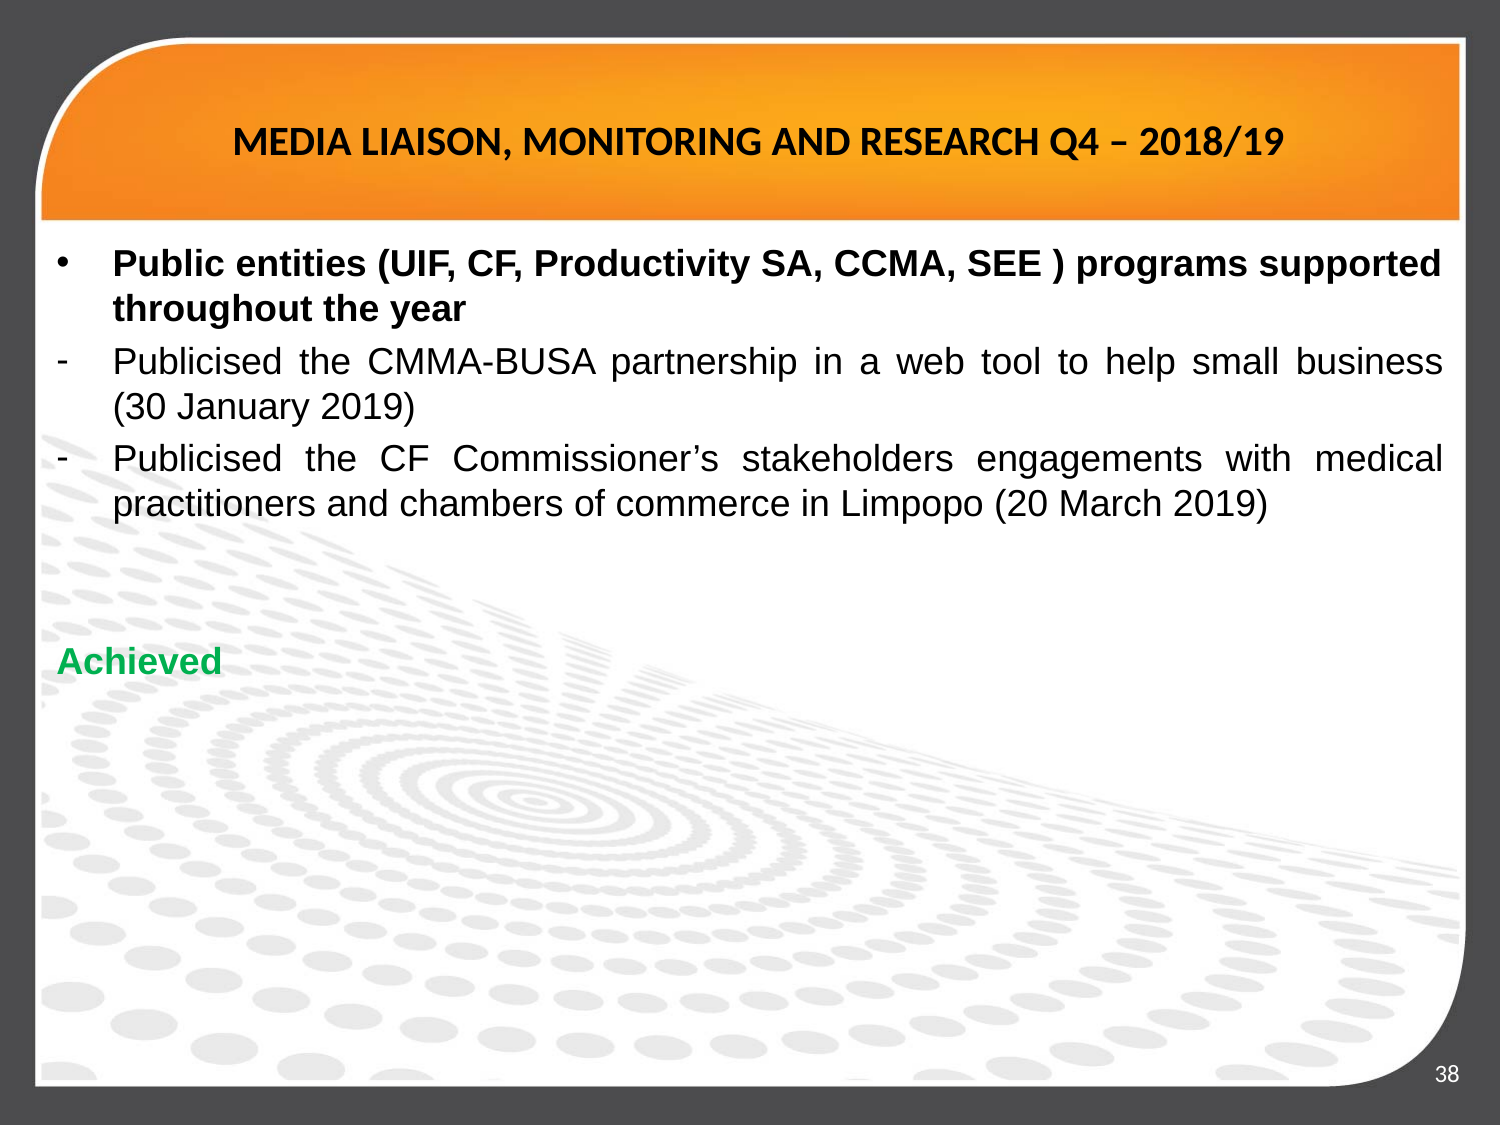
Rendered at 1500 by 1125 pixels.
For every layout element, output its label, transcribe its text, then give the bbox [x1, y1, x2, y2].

title MEDIA LIAISON, MONITORING AND RESEARCH Q4 – 2018/19 [88, 78, 1439, 200]
slide_number 38 [1125, 1042, 1475, 1103]
picture [0, 0, 1500, 1125]
list Public entities (UIF, CF, Productivity SA, CCMA, SEE ) programs supported throughout the year Publicised the CMMA-BUSA partnership in a web tool to help small business (30 January 2019) Publicised the CF Commissioner’s stakeholders engagements with medical practitioners and chambers of commerce in Limpopo (20 March 2019) Achieved [41, 231, 1459, 1083]
